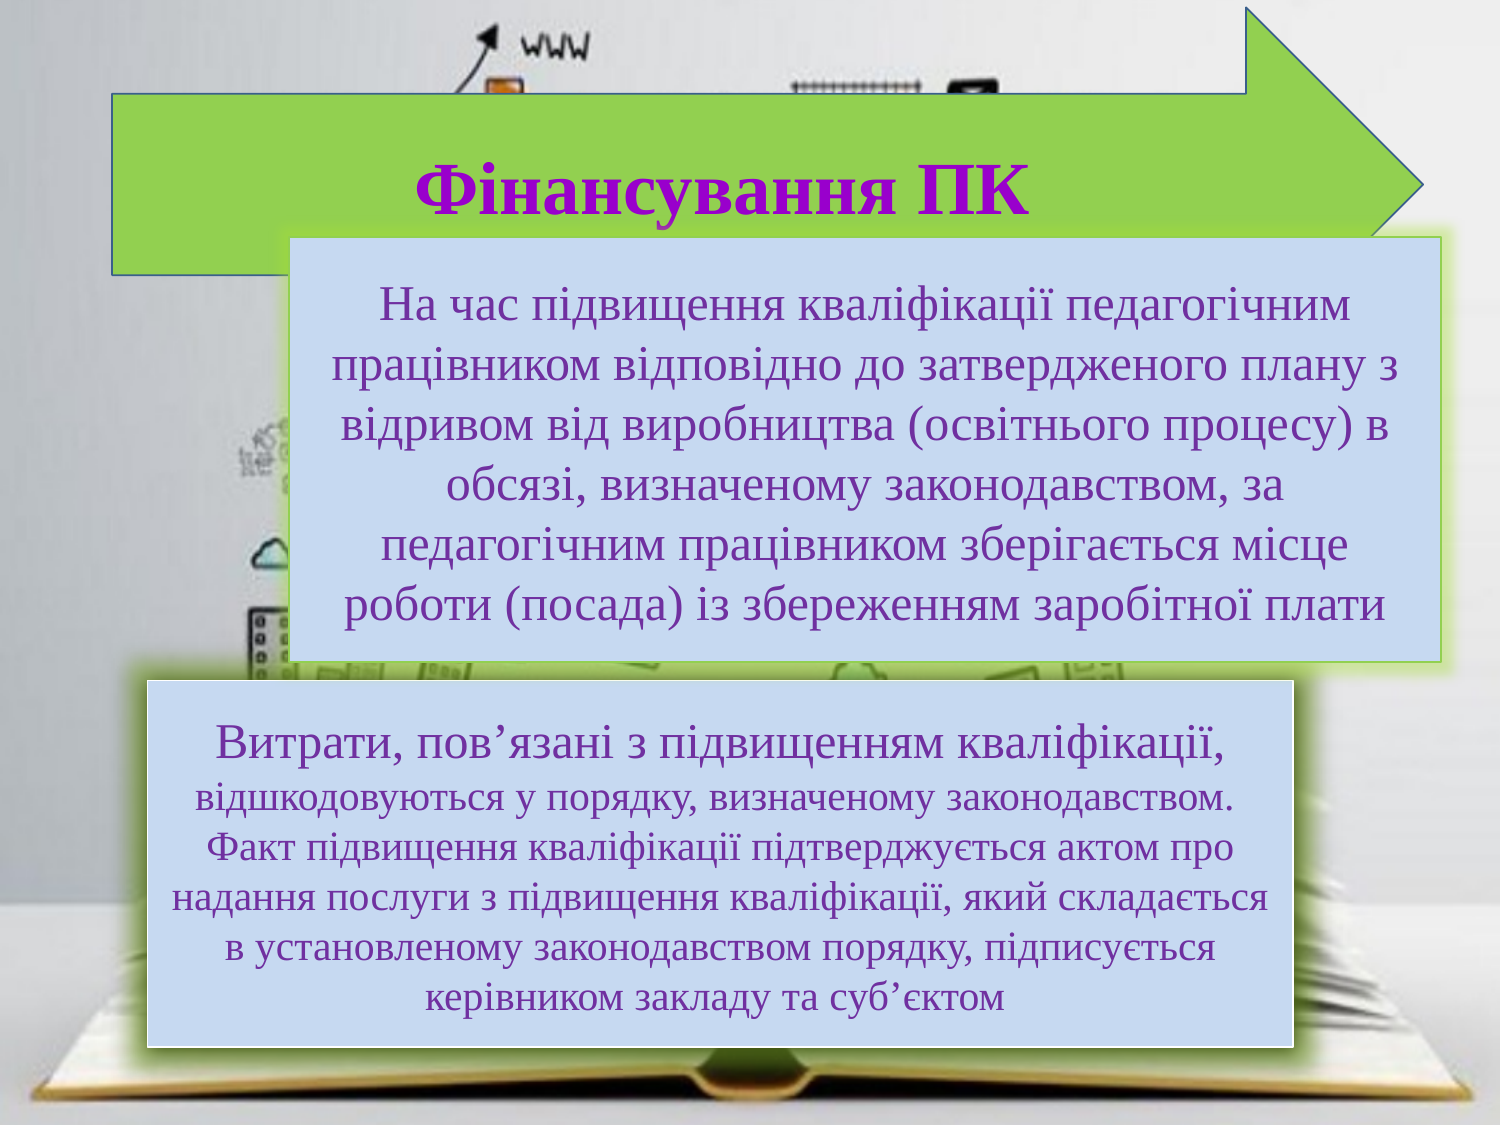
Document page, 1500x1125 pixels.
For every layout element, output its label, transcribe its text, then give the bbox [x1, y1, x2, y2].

text_box Фінансування ПК [111, 6, 1424, 277]
text_box На час підвищення кваліфікації педагогічним працівником відповідно до затвердженого плану з відривом від виробництва (освітнього процесу) в обсязі, визначеному законодавством, за педагогічним працівником зберігається місце роботи (посада) із збереженням заробітної плати [288, 236, 1442, 663]
text_box Витрати, пов’язані з підвищенням кваліфікації, відшкодовуються у порядку, визначеному законодавством. Факт підвищення кваліфікації підтверджується актом про надання послуги з підвищення кваліфікації, який складається в установленому законодавством порядку, підписується керівником закладу та суб’єктом [147, 680, 1294, 1048]
picture [0, 0, 1500, 1125]
